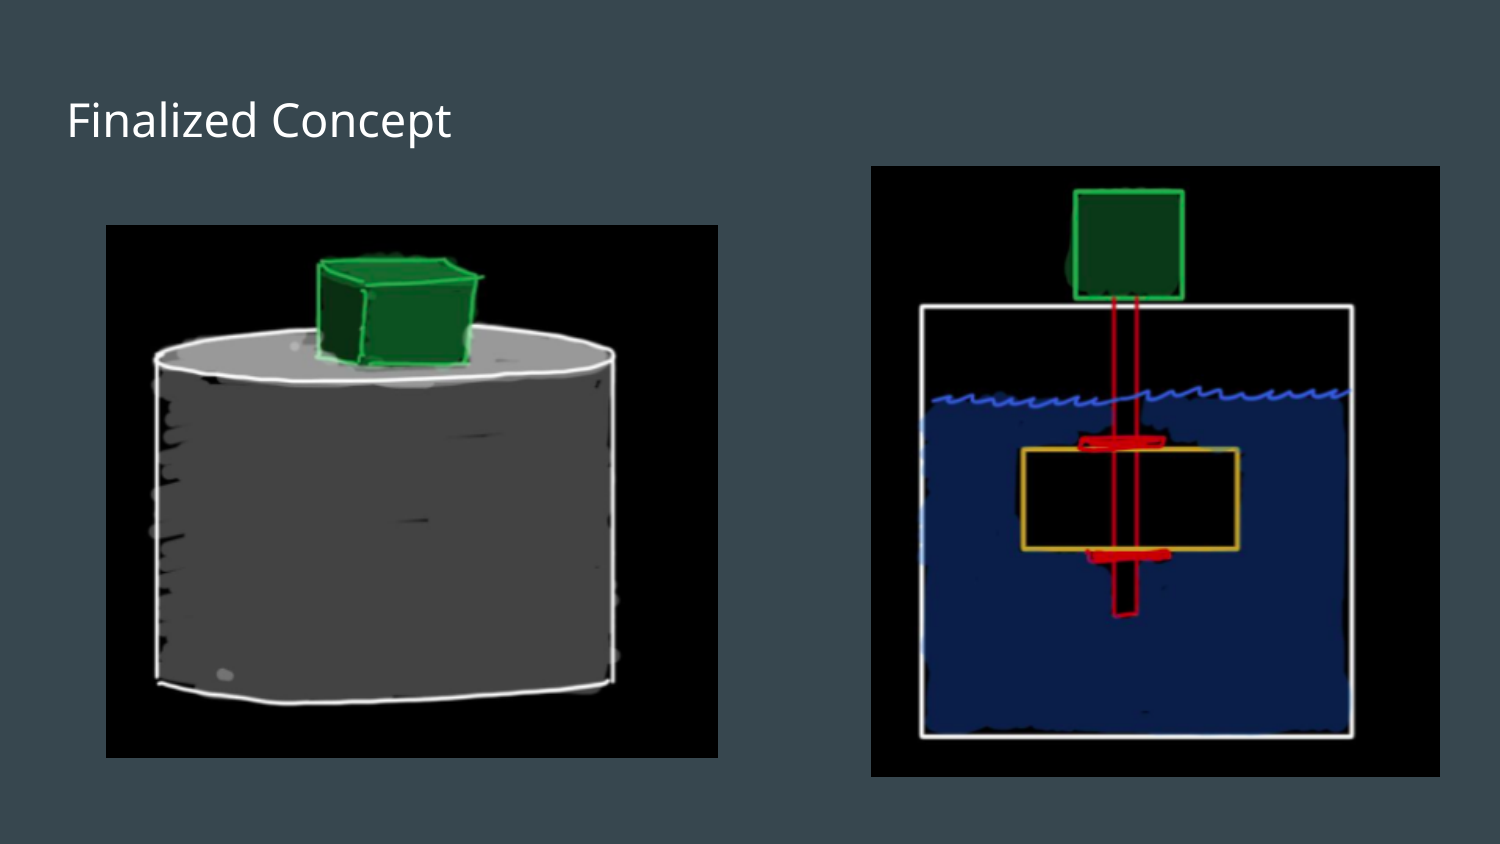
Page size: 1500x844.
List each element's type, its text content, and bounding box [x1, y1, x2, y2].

picture [106, 224, 718, 759]
title Finalized Concept [51, 72, 1449, 167]
picture [870, 166, 1441, 778]
